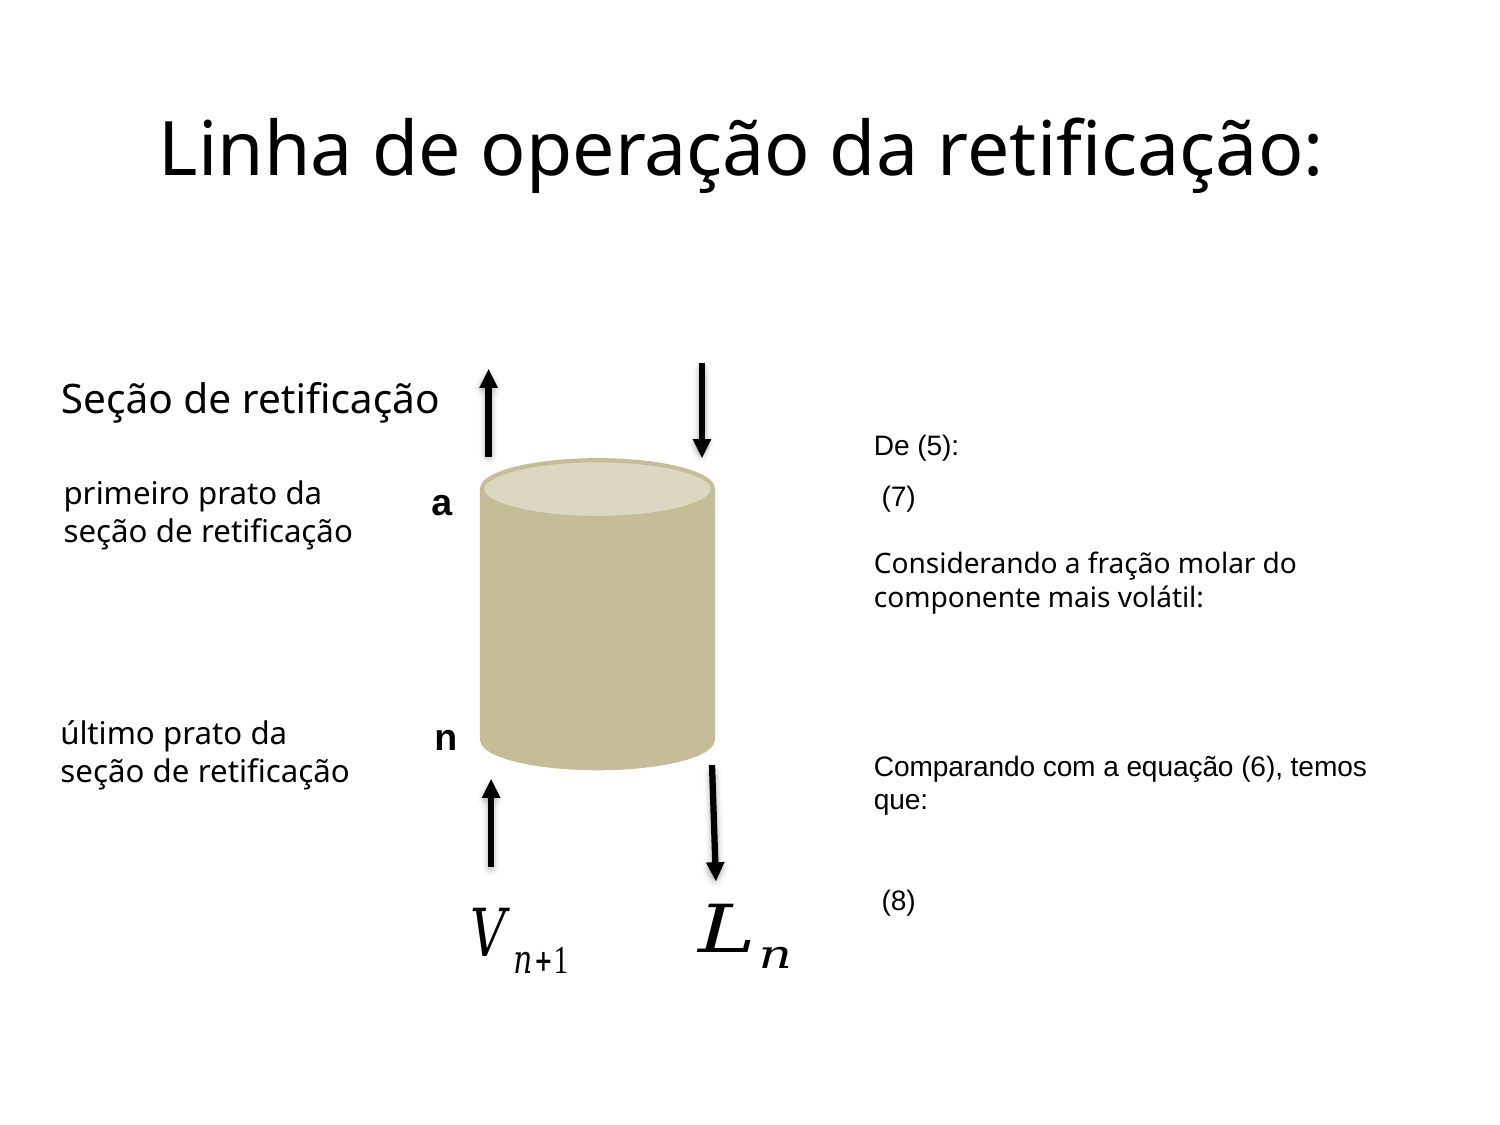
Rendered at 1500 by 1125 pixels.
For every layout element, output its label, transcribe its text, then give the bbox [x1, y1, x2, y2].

text_box n [419, 705, 483, 766]
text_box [711, 764, 717, 882]
text_box Seção de retificação [35, 365, 1397, 901]
text_box Linha de operação da retificação: [94, 93, 1389, 257]
text_box primeiro prato da seção de retificação [48, 466, 404, 556]
text_box último prato da seção de retificação [45, 706, 377, 796]
text_box [479, 458, 716, 771]
text_box a [416, 470, 480, 531]
